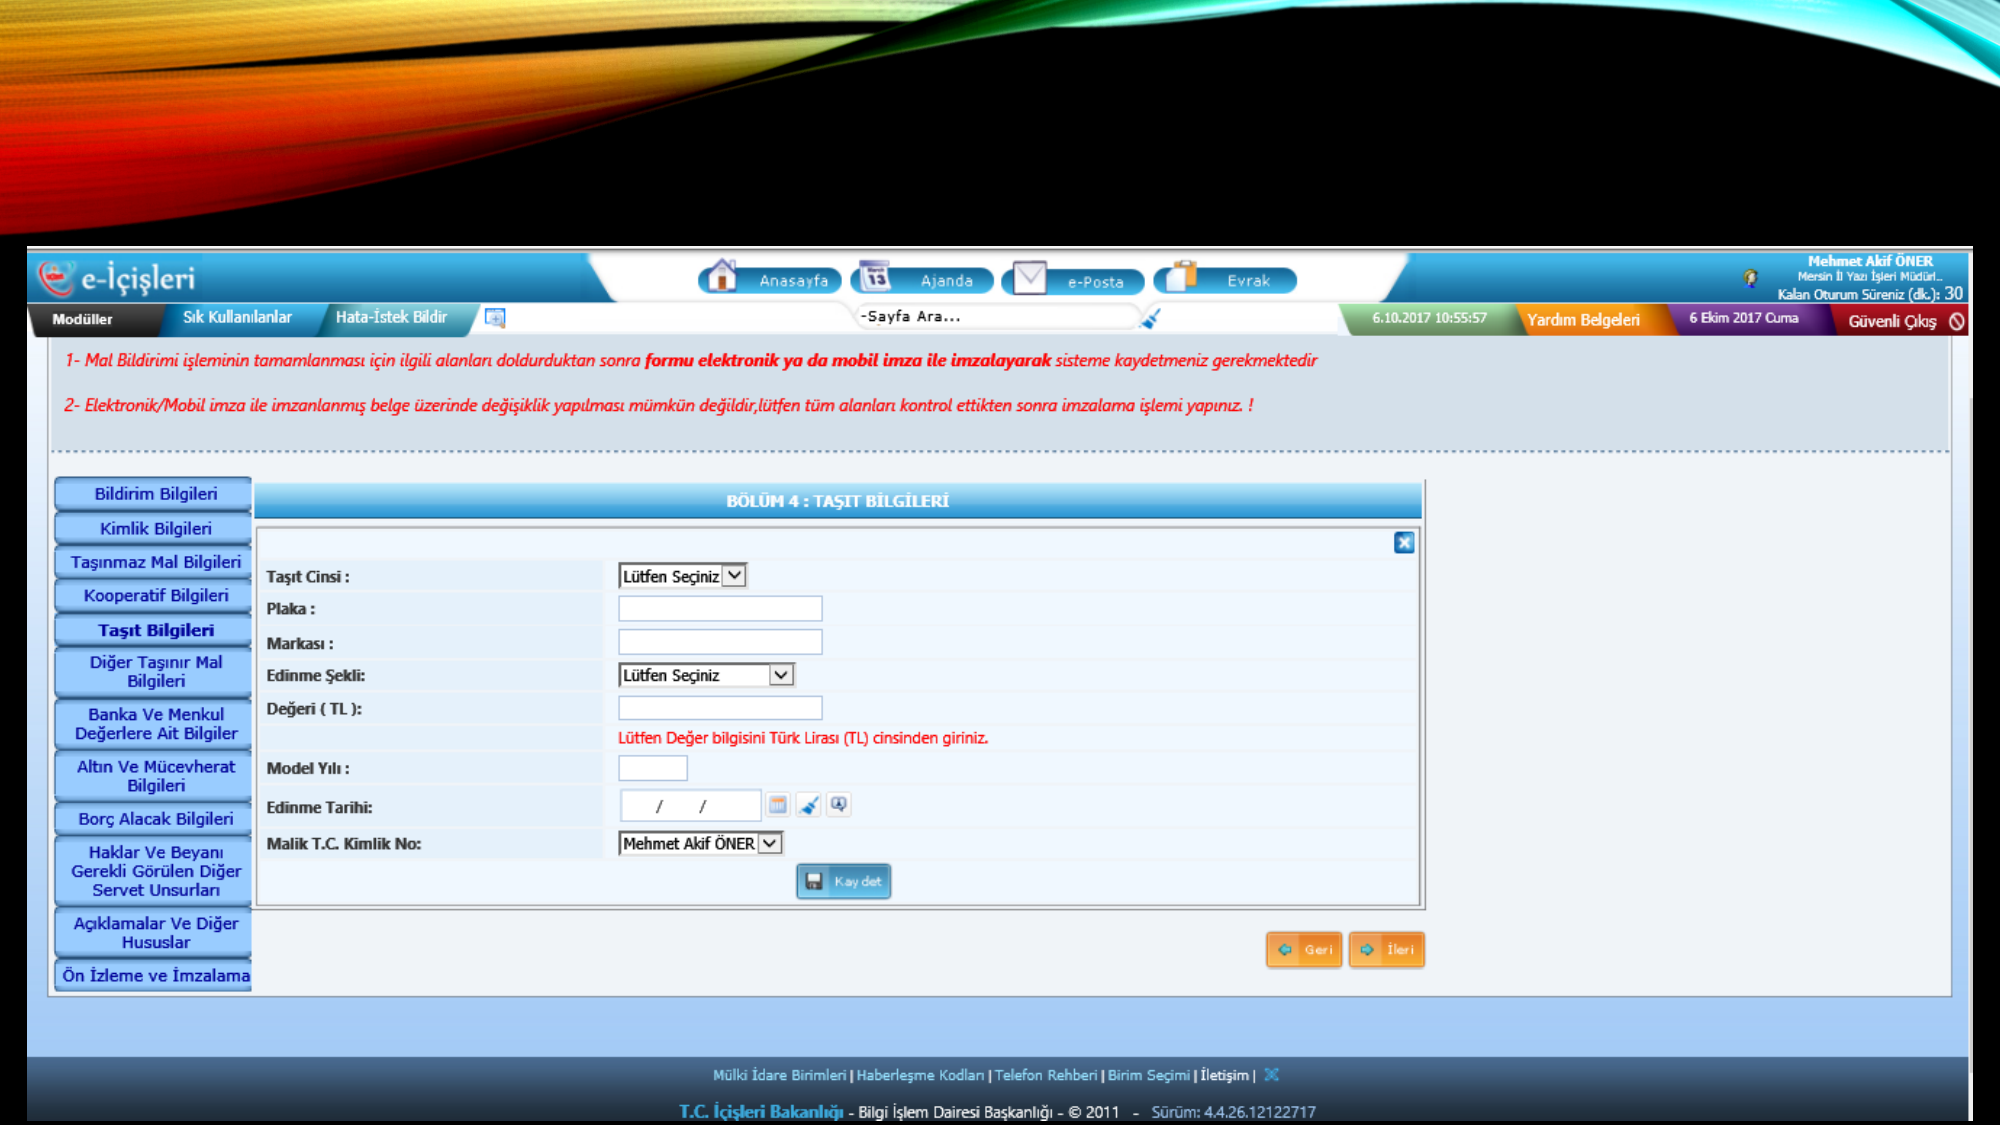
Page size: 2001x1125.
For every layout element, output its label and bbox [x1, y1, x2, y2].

list [27, 246, 1973, 1121]
picture [0, 0, 2000, 237]
